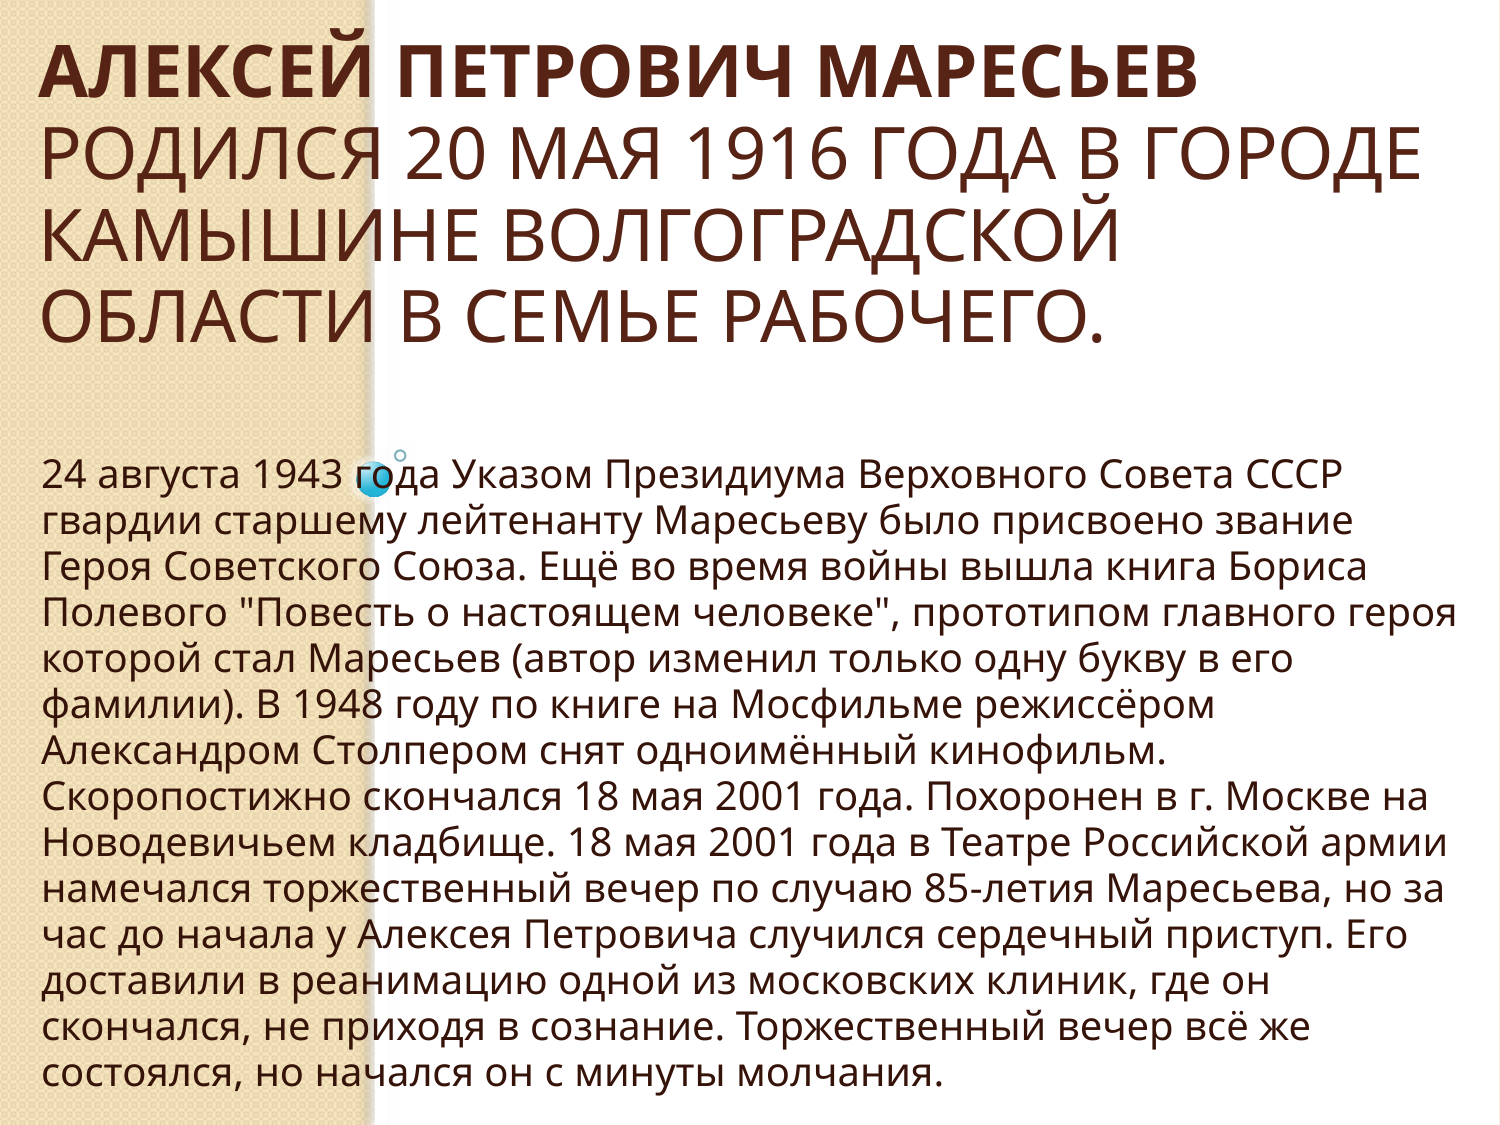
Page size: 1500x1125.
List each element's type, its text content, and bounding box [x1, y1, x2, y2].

list 24 августа 1943 года Указом Президиума Верховного Совета СССР гвардии старшему лейтенанту Маресьеву было присвоено звание Героя Советского Союза. Ещё во время войны вышла книга Бориса Полевого "Повесть о настоящем человеке", прототипом главного героя которой стал Маресьев (автор изменил только одну букву в его фамилии). В 1948 году по книге на Мосфильме режиссёром Александром Столпером снят одноимённый кинофильм. Скоропостижно скончался 18 мая 2001 года. Похоронен в г. Москве на Новодевичьем кладбище. 18 мая 2001 года в Театре Российской армии намечался торжественный вечер по случаю 85-летия Маресьева, но за час до начала у Алексея Петровича случился сердечный приступ. Его доставили в реанимацию одной из московских клиник, где он скончался, не приходя в сознание. Торжественный вечер всё же состоялся, но начался он с минуты молчания. [23, 433, 1477, 1102]
title Алексей Петрович Маресьев Родился 20 мая 1916 года в городе Камышине Волгоградской области в семье рабочего. [23, 23, 1465, 422]
